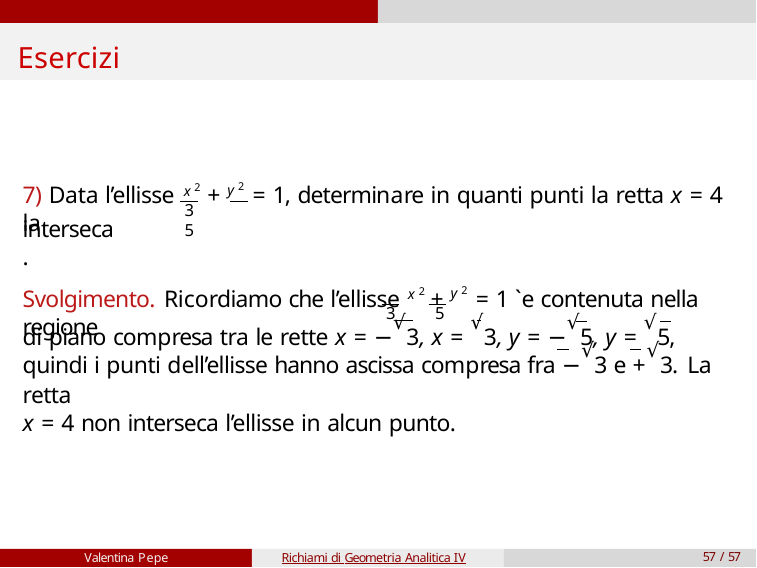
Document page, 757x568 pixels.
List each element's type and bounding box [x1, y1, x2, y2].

text_box [20, 282, 736, 436]
text_box [20, 178, 731, 270]
title [15, 39, 741, 134]
footer [279, 549, 477, 568]
text_box [0, 548, 756, 567]
slide_number [82, 549, 170, 568]
text_box [0, 22, 756, 81]
